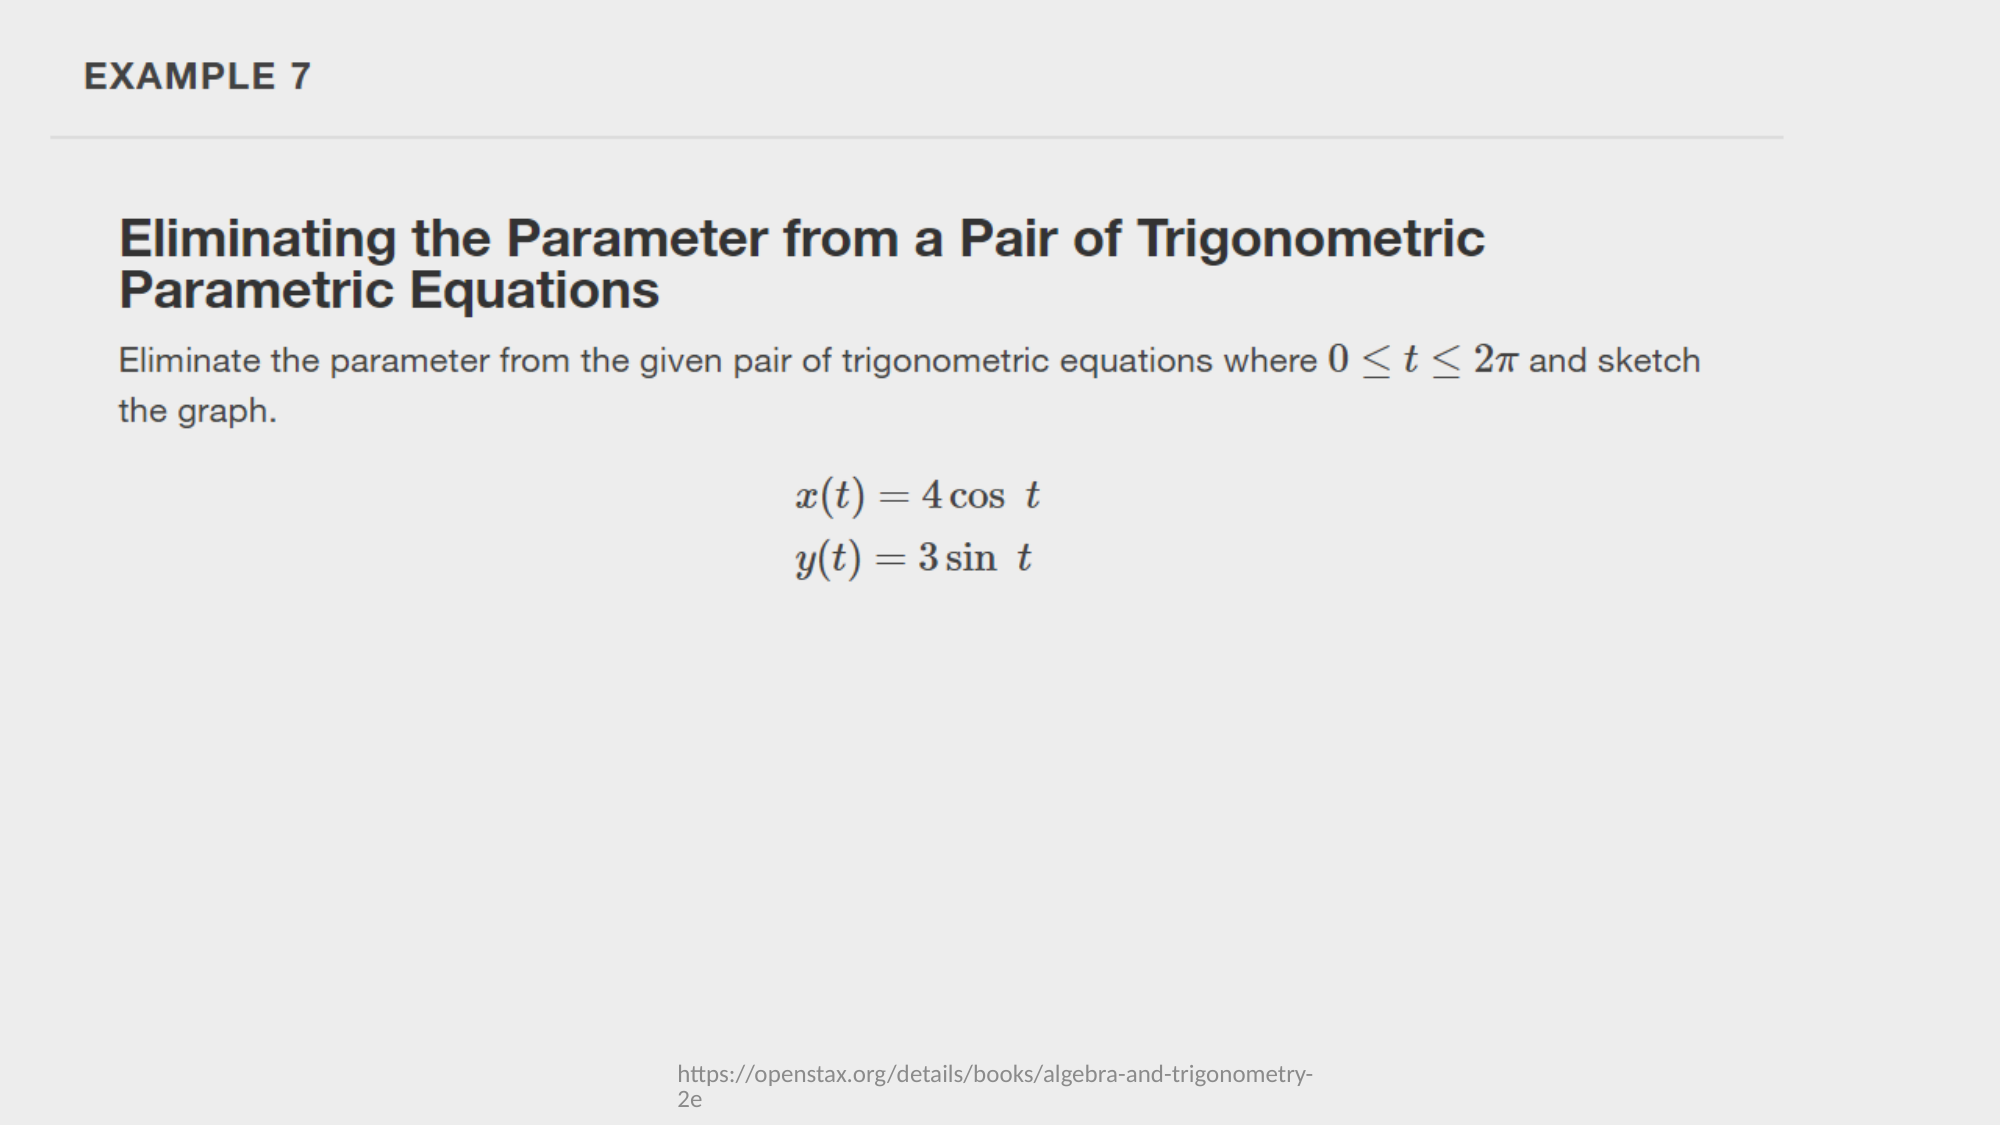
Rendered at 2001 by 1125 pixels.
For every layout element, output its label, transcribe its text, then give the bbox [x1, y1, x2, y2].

picture [34, 22, 1801, 602]
footer https://openstax.org/details/books/algebra-and-trigonometry-2e [662, 1042, 1338, 1103]
